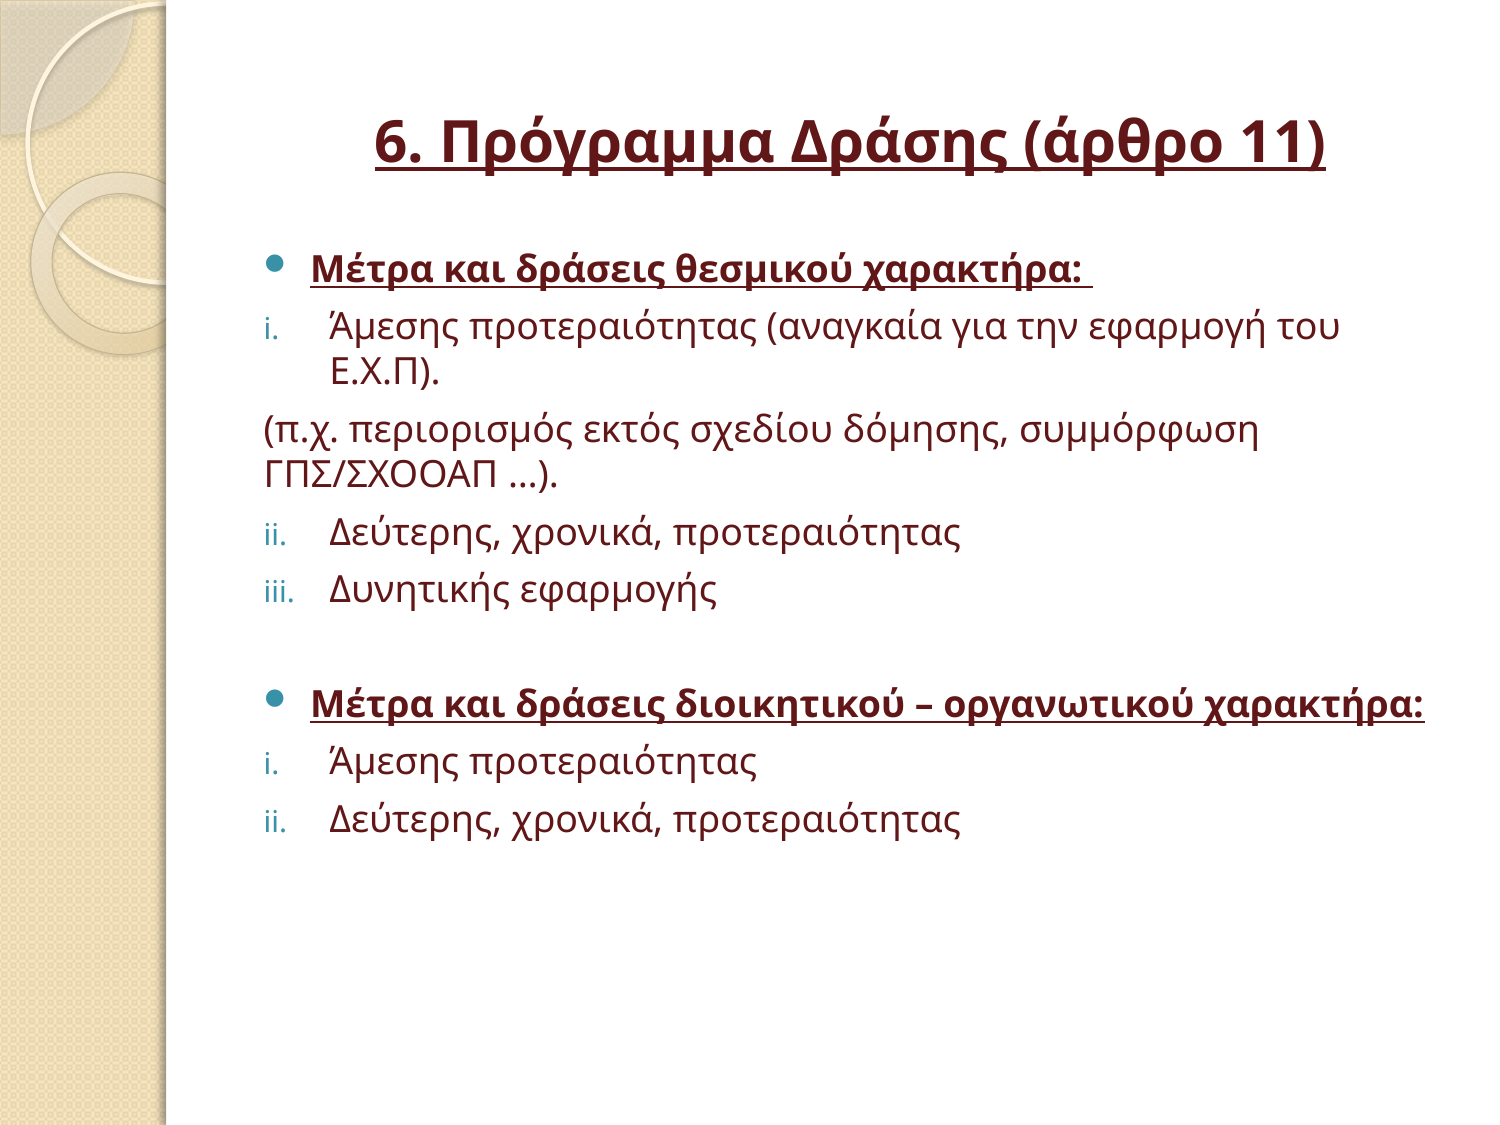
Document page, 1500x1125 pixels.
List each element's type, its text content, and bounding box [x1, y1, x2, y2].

list Μέτρα και δράσεις θεσμικού χαρακτήρα: Άμεσης προτεραιότητας (αναγκαία για την εφαρμογή του Ε.Χ.Π). (π.χ. περιορισμός εκτός σχεδίου δόμησης, συμμόρφωση ΓΠΣ/ΣΧΟΟΑΠ …). Δεύτερης, χρονικά, προτεραιότητας Δυνητικής εφαρμογής Μέτρα και δράσεις διοικητικού – οργανωτικού χαρακτήρα: Άμεσης προτεραιότητας Δεύτερης, χρονικά, προτεραιότητας [235, 237, 1466, 1025]
title 6. Πρόγραμμα Δράσης (άρθρο 11) [235, 45, 1466, 233]
